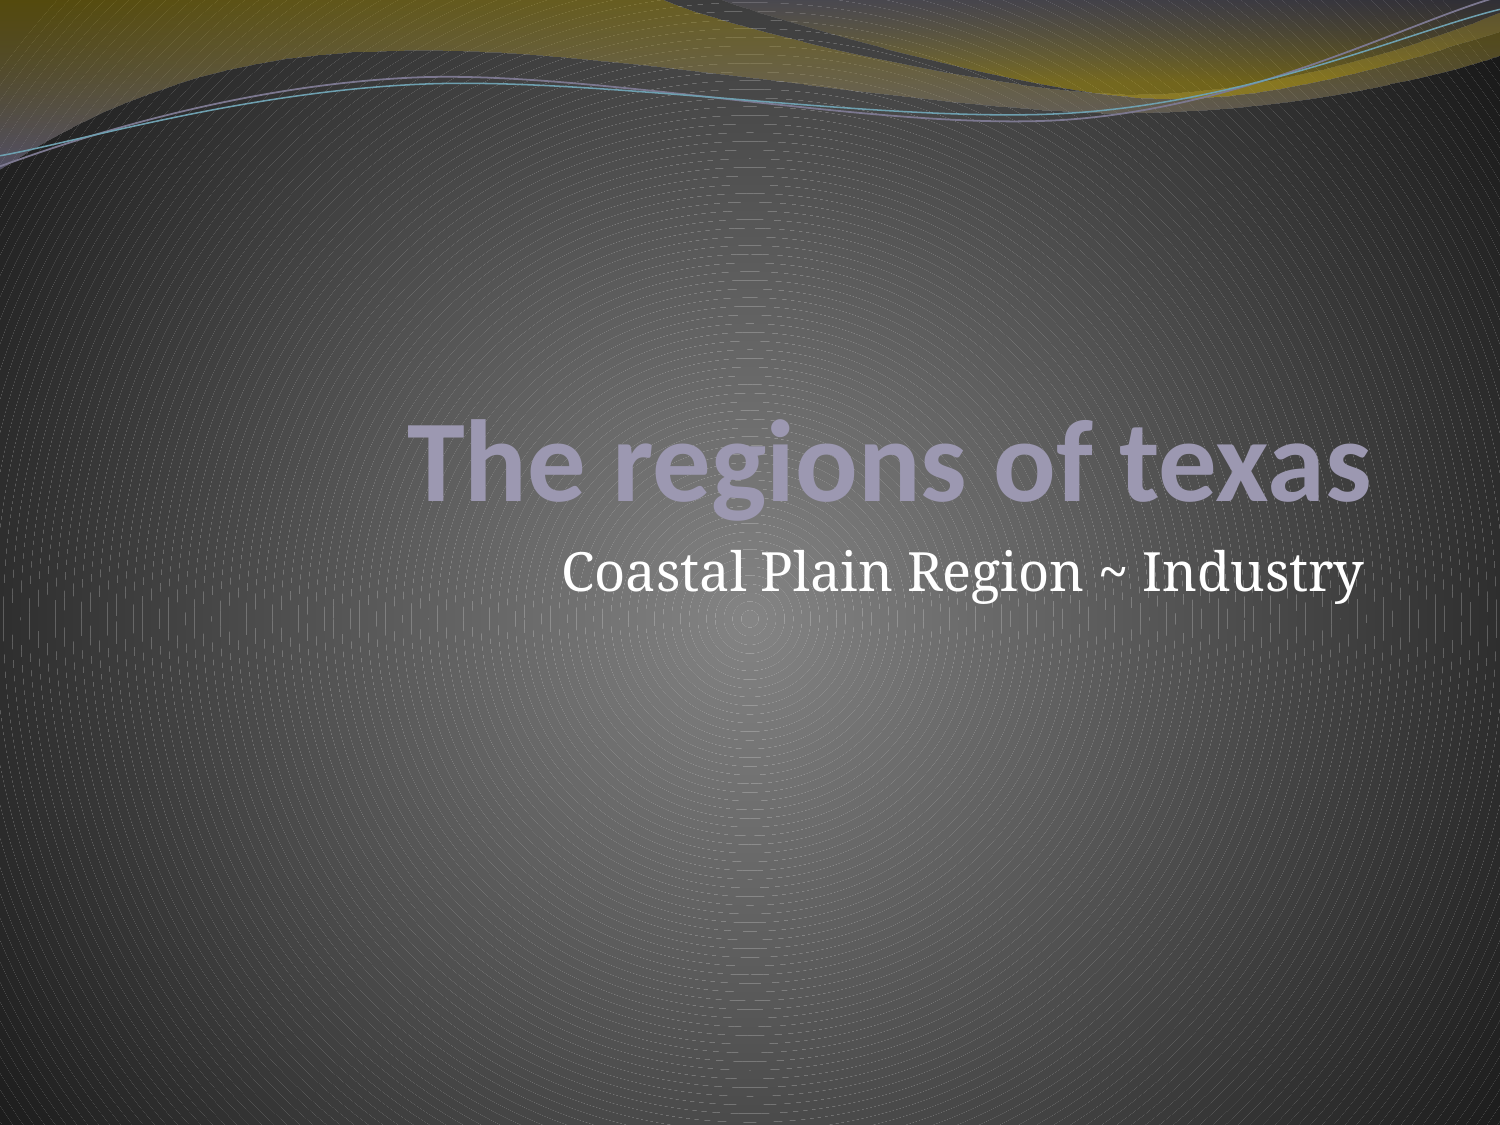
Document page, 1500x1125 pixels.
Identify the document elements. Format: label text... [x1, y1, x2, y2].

subtitle Coastal Plain Region ~ Industry [87, 529, 1376, 818]
title The regions of texas [87, 224, 1376, 525]
